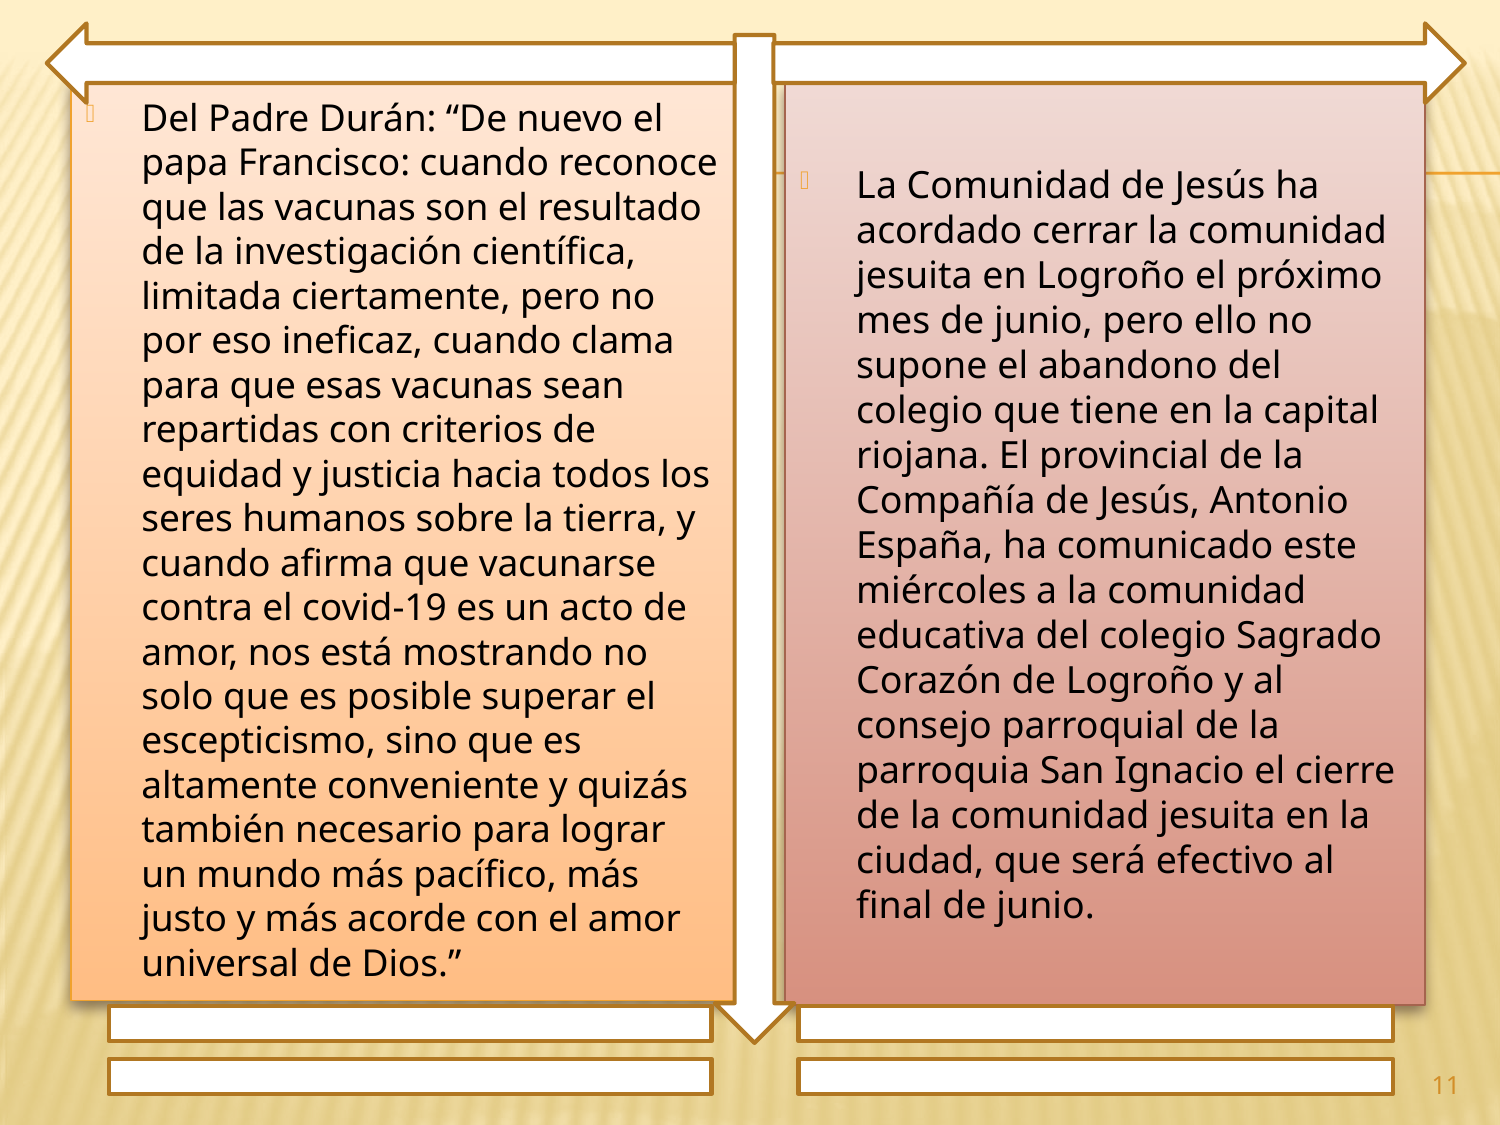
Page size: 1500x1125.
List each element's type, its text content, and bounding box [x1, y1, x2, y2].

text_box [44, 21, 737, 105]
text_box [796, 1004, 1395, 1043]
list La Comunidad de Jesús ha acordado cerrar la comunidad jesuita en Logroño el próximo mes de junio, pero ello no supone el abandono del colegio que tiene en la capital riojana. El provincial de la Compañía de Jesús, Antonio España, ha comunicado este miércoles a la comunidad educativa del colegio Sagrado Corazón de Logroño y al consejo parroquial de la parroquia San Ignacio el cierre de la comunidad jesuita en la ciudad, que será efectivo al final de junio. [784, 86, 1426, 1006]
text_box [771, 21, 1467, 105]
slide_number 11 [1350, 1062, 1475, 1103]
text_box [796, 1057, 1395, 1096]
text_box [107, 1004, 714, 1043]
text_box [712, 32, 797, 1046]
list Del Padre Durán: “De nuevo el papa Francisco: cuando reconoce que las vacunas son el resultado de la investigación científica, limitada ciertamente, pero no por eso ineficaz, cuando clama para que esas vacunas sean repartidas con criterios de equidad y justicia hacia todos los seres humanos sobre la tierra, y cuando afirma que vacunarse contra el covid-19 es un acto de amor, nos está mostrando no solo que es posible superar el escepticismo, sino que es altamente conveniente y quizás también necesario para lograr un mundo más pacífico, más justo y más acorde con el amor universal de Dios.” [70, 86, 732, 1001]
text_box [107, 1057, 714, 1096]
